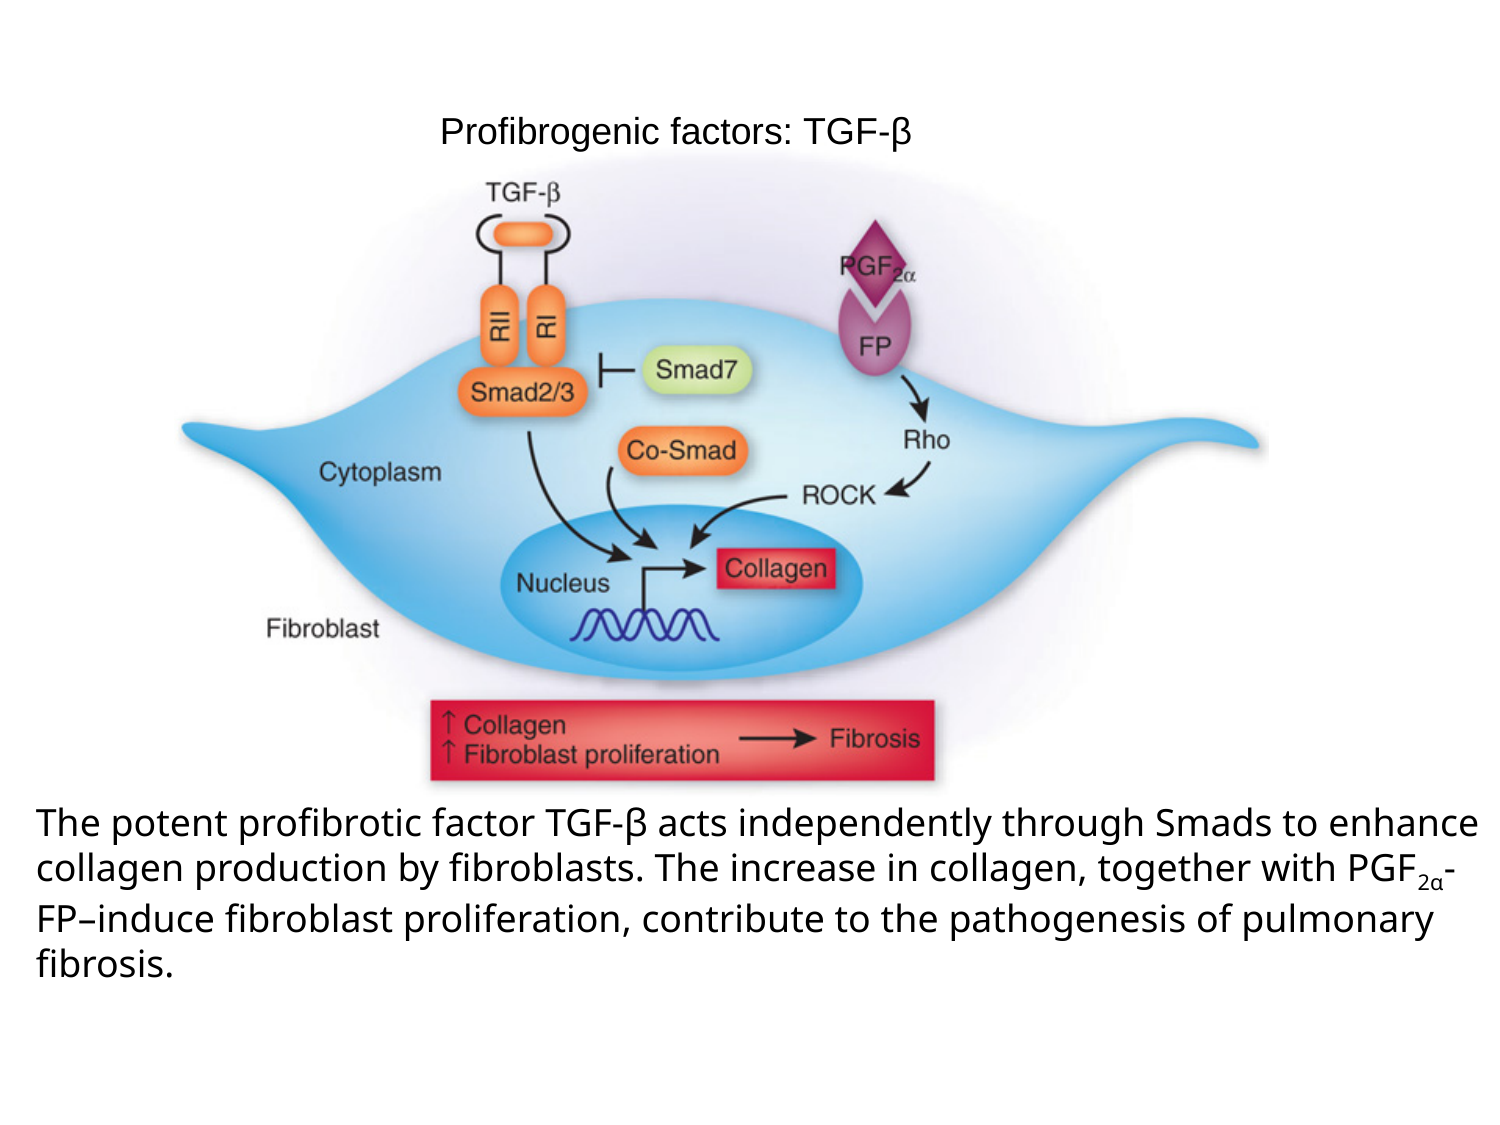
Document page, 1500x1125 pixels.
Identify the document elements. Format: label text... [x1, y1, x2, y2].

text_box Profibrogenic factors: TGF-β [424, 99, 1175, 130]
picture [174, 131, 1269, 798]
text_box The potent profibrotic factor TGF-β acts independently through Smads to enhance collagen production by fibroblasts. The increase in collagen, together with PGF2α-FP–induce fibroblast proliferation, contribute to the pathogenesis of pulmonary fibrosis. [21, 791, 1497, 993]
